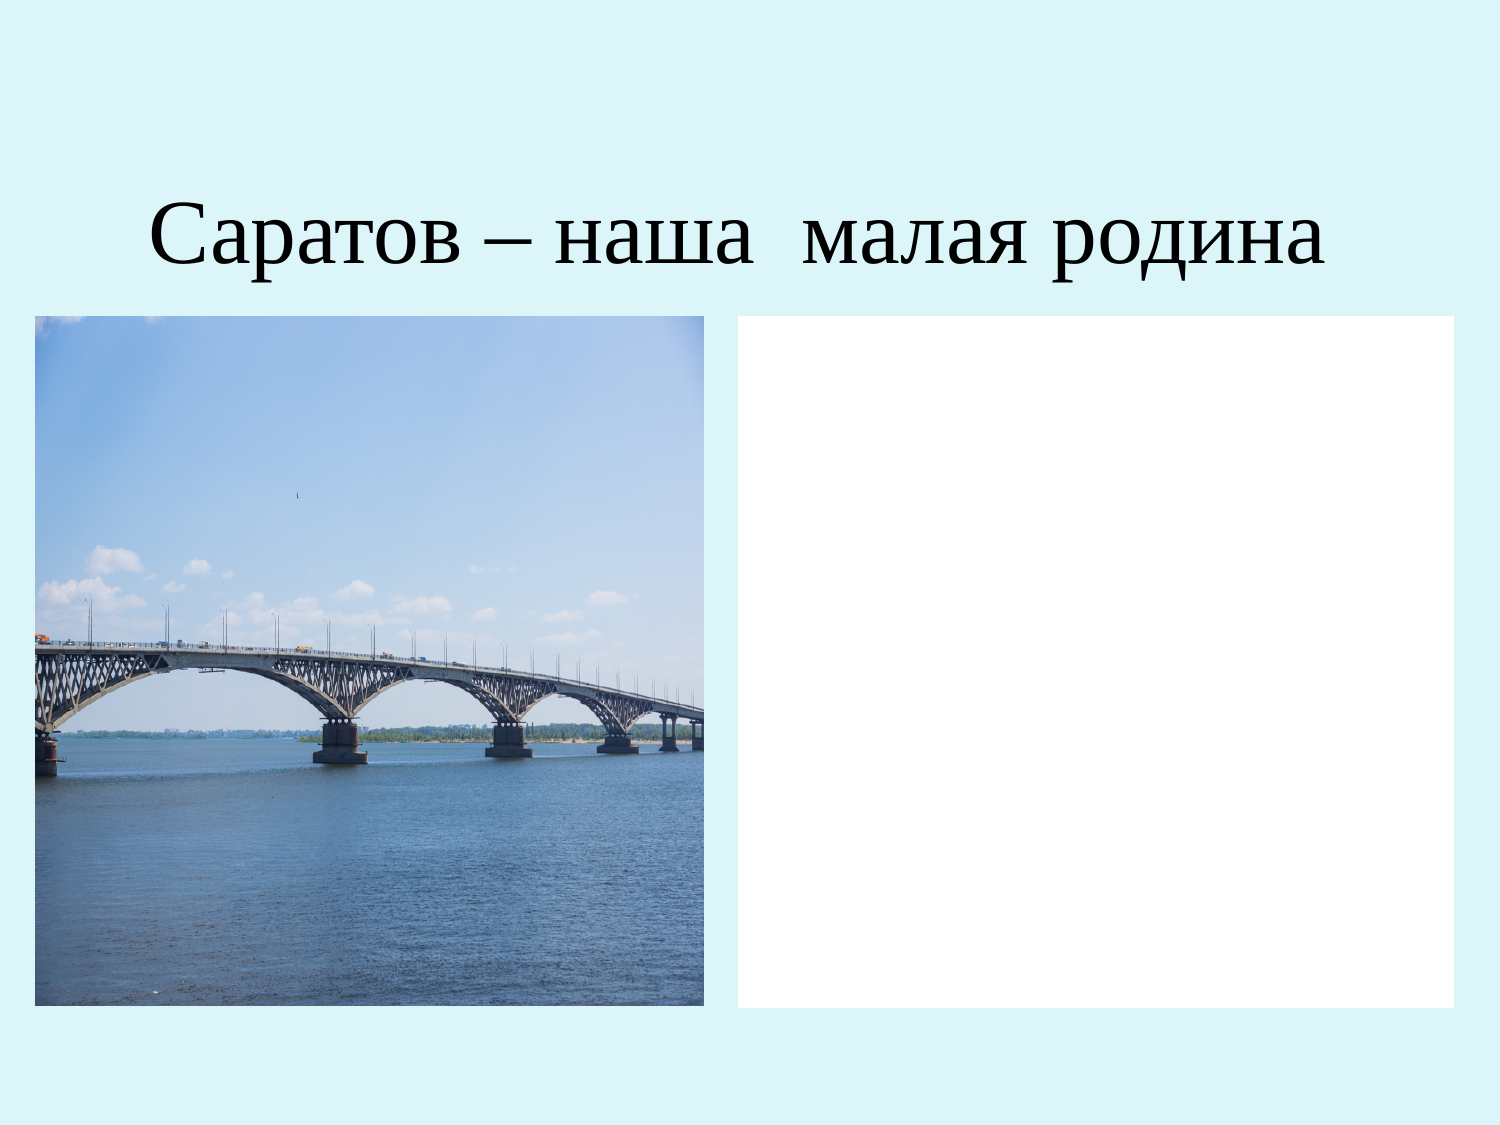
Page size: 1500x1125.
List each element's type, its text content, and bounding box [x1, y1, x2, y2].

picture [34, 316, 704, 1006]
picture [738, 316, 1454, 1008]
title Саратов – наша малая родина [112, 113, 1388, 340]
